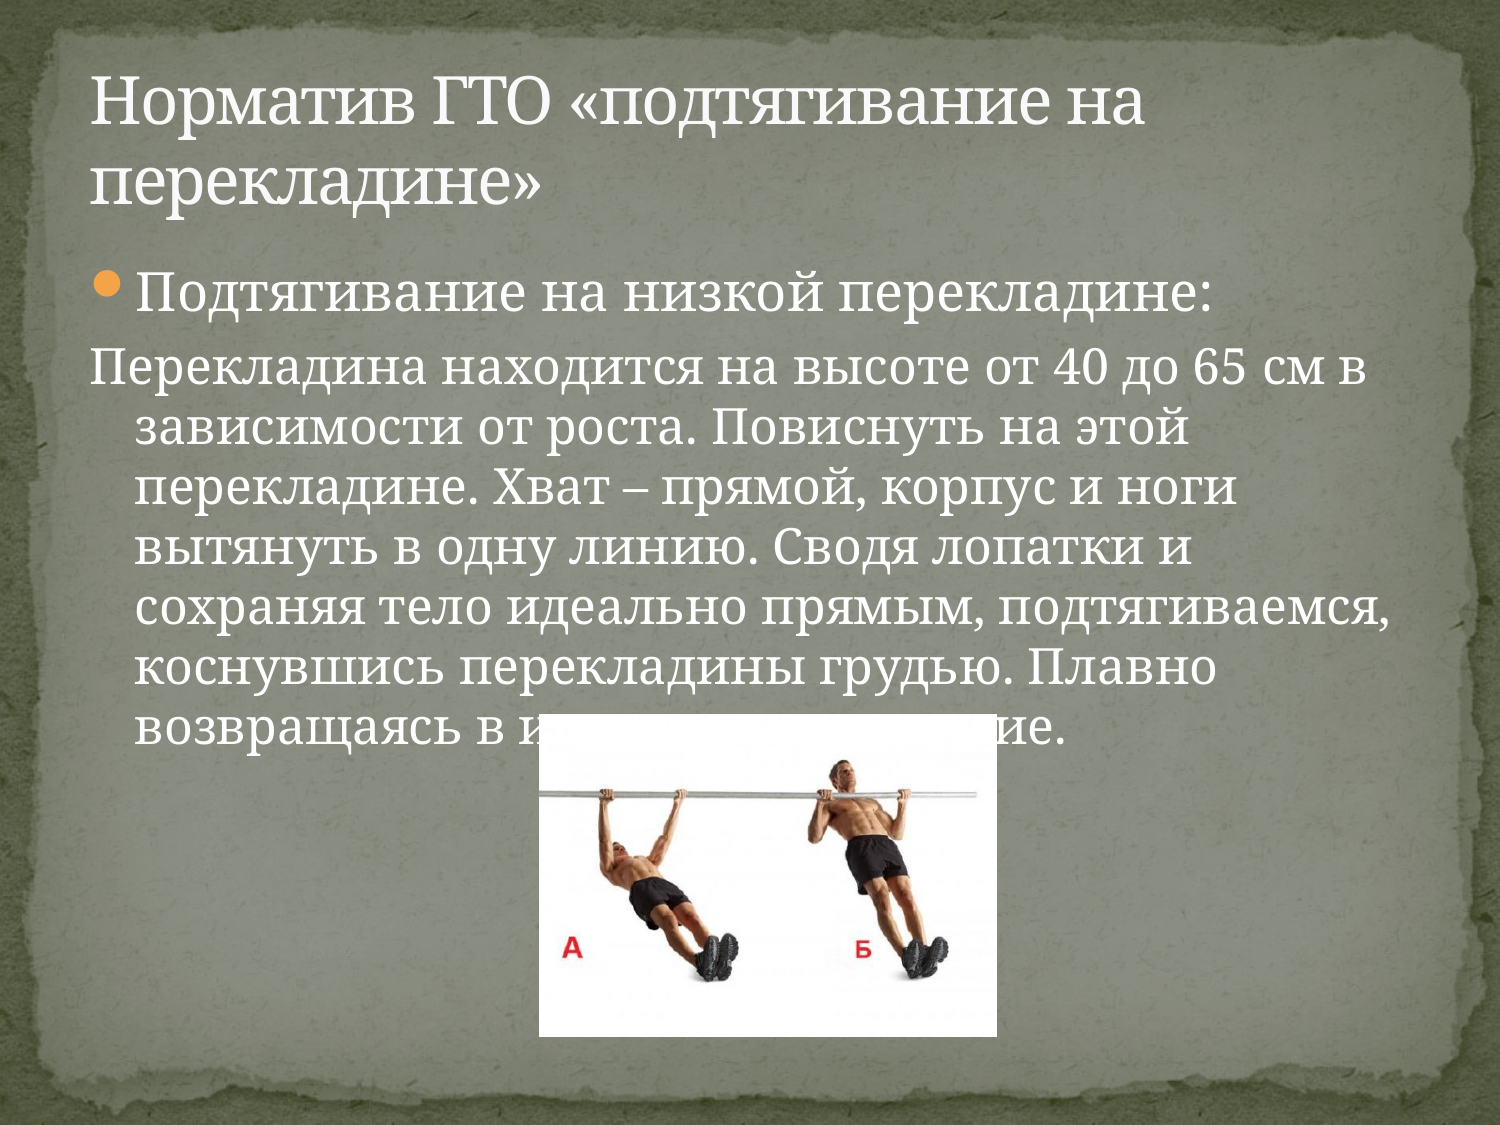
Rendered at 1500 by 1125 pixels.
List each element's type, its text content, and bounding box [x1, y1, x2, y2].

title Норматив ГТО «подтягивание на перекладине» [74, 24, 1425, 225]
picture [539, 716, 997, 1037]
list Подтягивание на низкой перекладине: Перекладина находится на высоте от 40 до 65 см в зависимости от роста. Повиснуть на этой перекладине. Хват – прямой, корпус и ноги вытянуть в одну линию. Сводя лопатки и сохраняя тело идеально прямым, подтягиваемся, коснувшись перекладины грудью. Плавно возвращаясь в исходное положение. [75, 249, 1425, 1000]
